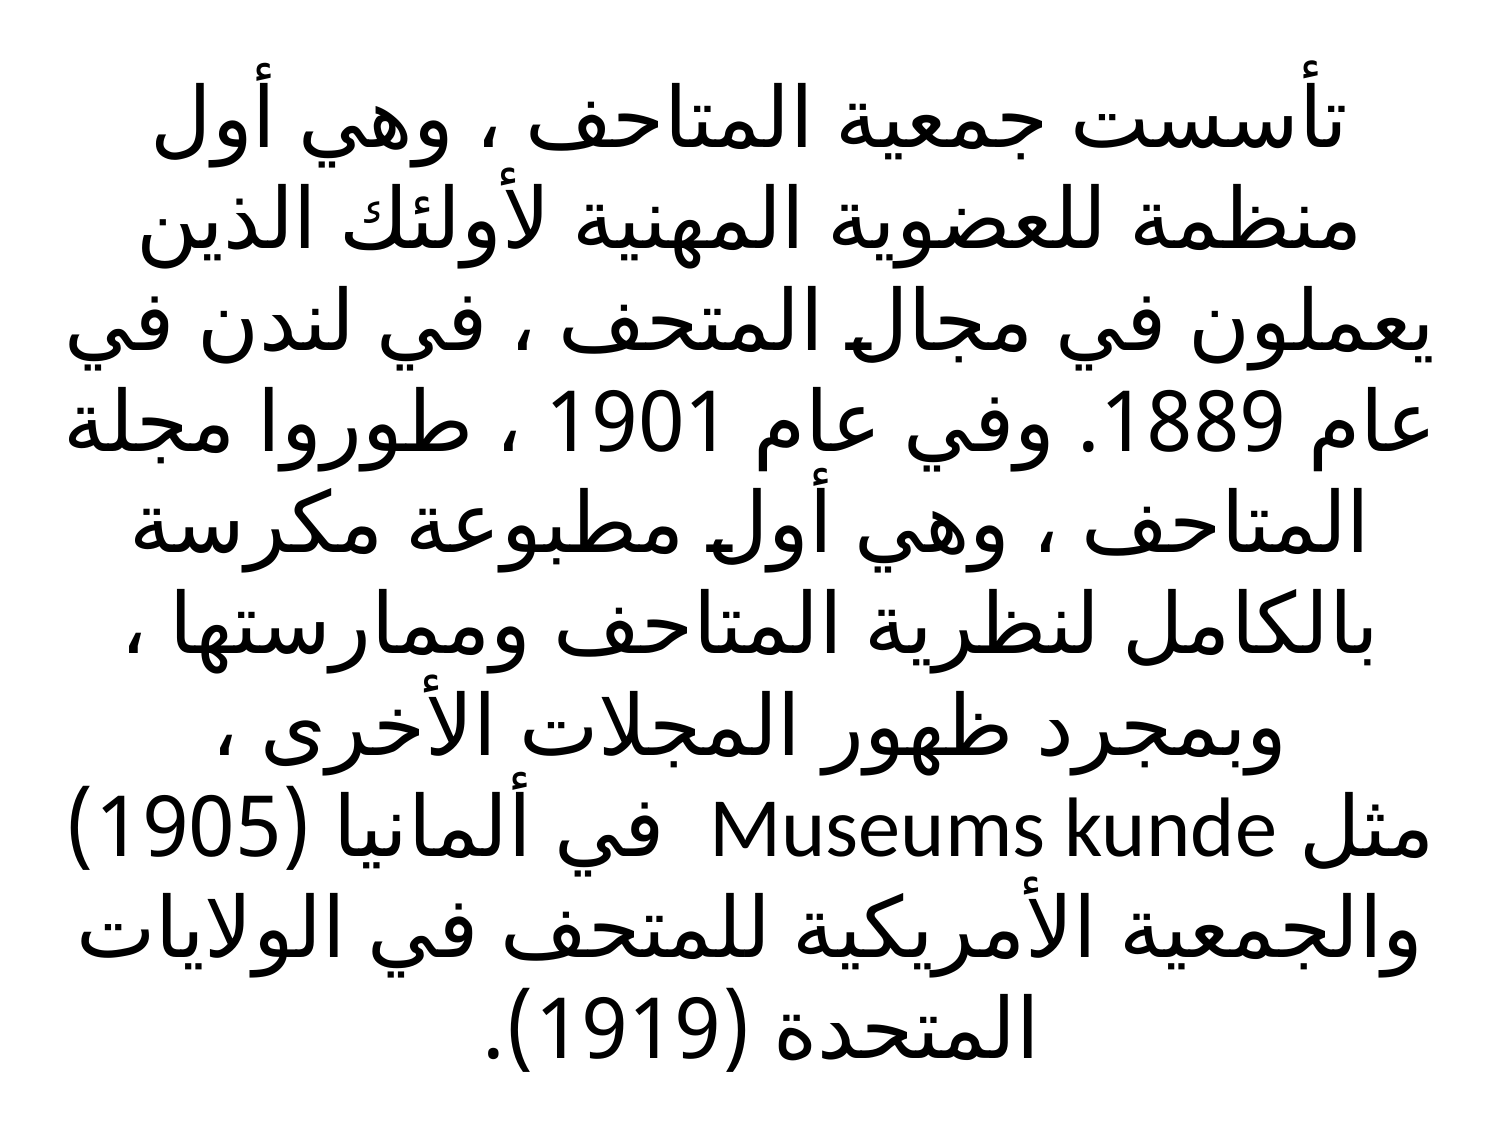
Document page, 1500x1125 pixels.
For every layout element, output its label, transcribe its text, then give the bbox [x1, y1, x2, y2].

title تأسست جمعية المتاحف ، وهي أول منظمة للعضوية المهنية لأولئك الذين يعملون في مجال المتحف ، في لندن في عام 1889. وفي عام 1901 ، طوروا مجلة المتاحف ، وهي أول مطبوعة مكرسة بالكامل لنظرية المتاحف وممارستها ، وبمجرد ظهور المجلات الأخرى ، مثل Museums kunde في ألمانيا (1905) والجمعية الأمريكية للمتحف في الولايات المتحدة (1919). [29, 45, 1471, 1094]
